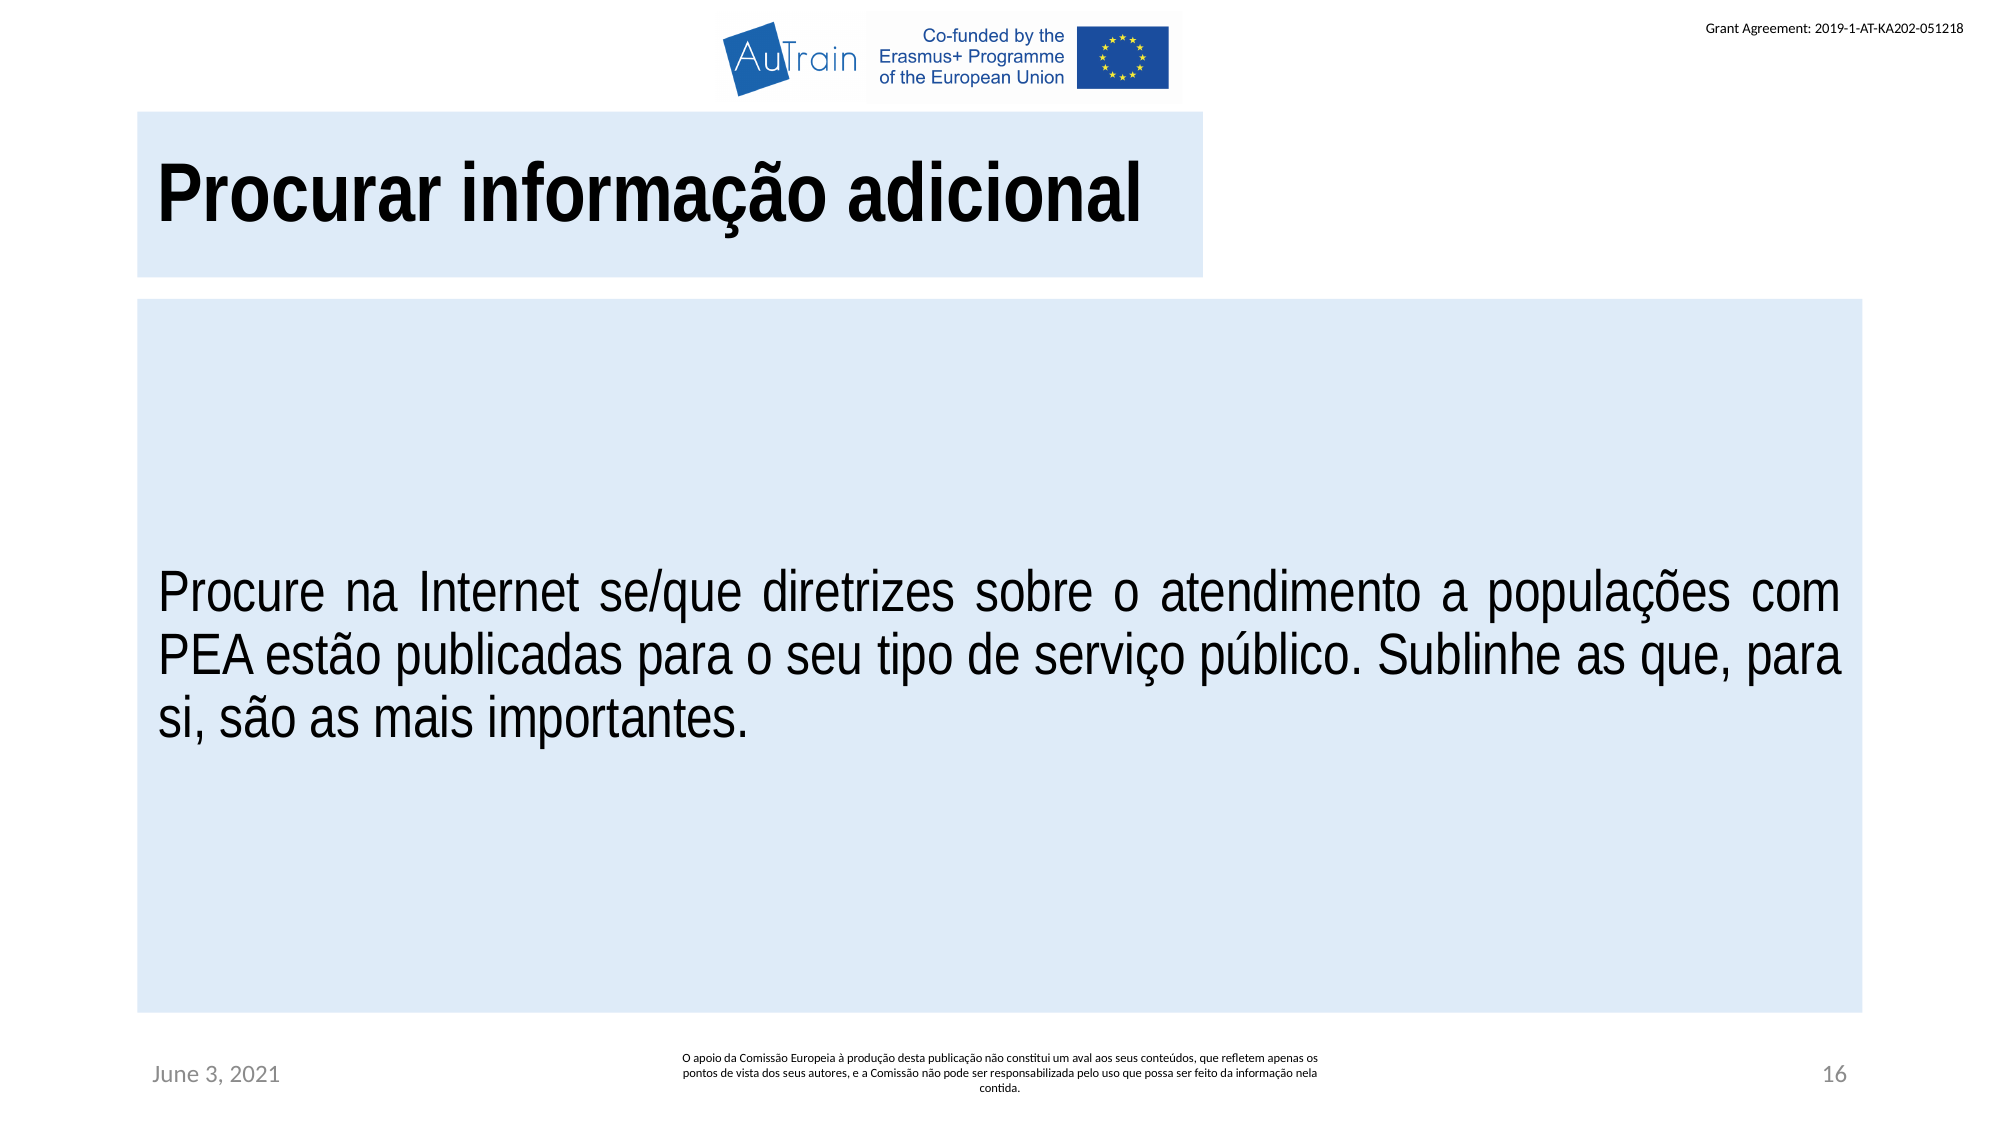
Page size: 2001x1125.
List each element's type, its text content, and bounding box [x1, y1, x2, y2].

footer O apoio da Comissão Europeia à produção desta publicação não constitui um aval aos seus conteúdos, que refletem apenas os pontos de vista dos seus autores, e a Comissão não pode ser responsabilizada pelo uso que possa ser feito da informação nela contida. [662, 1042, 1338, 1103]
picture [715, 11, 1183, 104]
slide_number 16 [1412, 1042, 1863, 1103]
text_box Procure na Internet se/que diretrizes sobre o atendimento a populações com PEA estão publicadas para o seu tipo de serviço público. Sublinhe as que, para si, são as mais importantes. [137, 298, 1863, 1013]
text_box Procurar informação adicional [137, 111, 1203, 278]
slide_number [137, 1042, 588, 1103]
